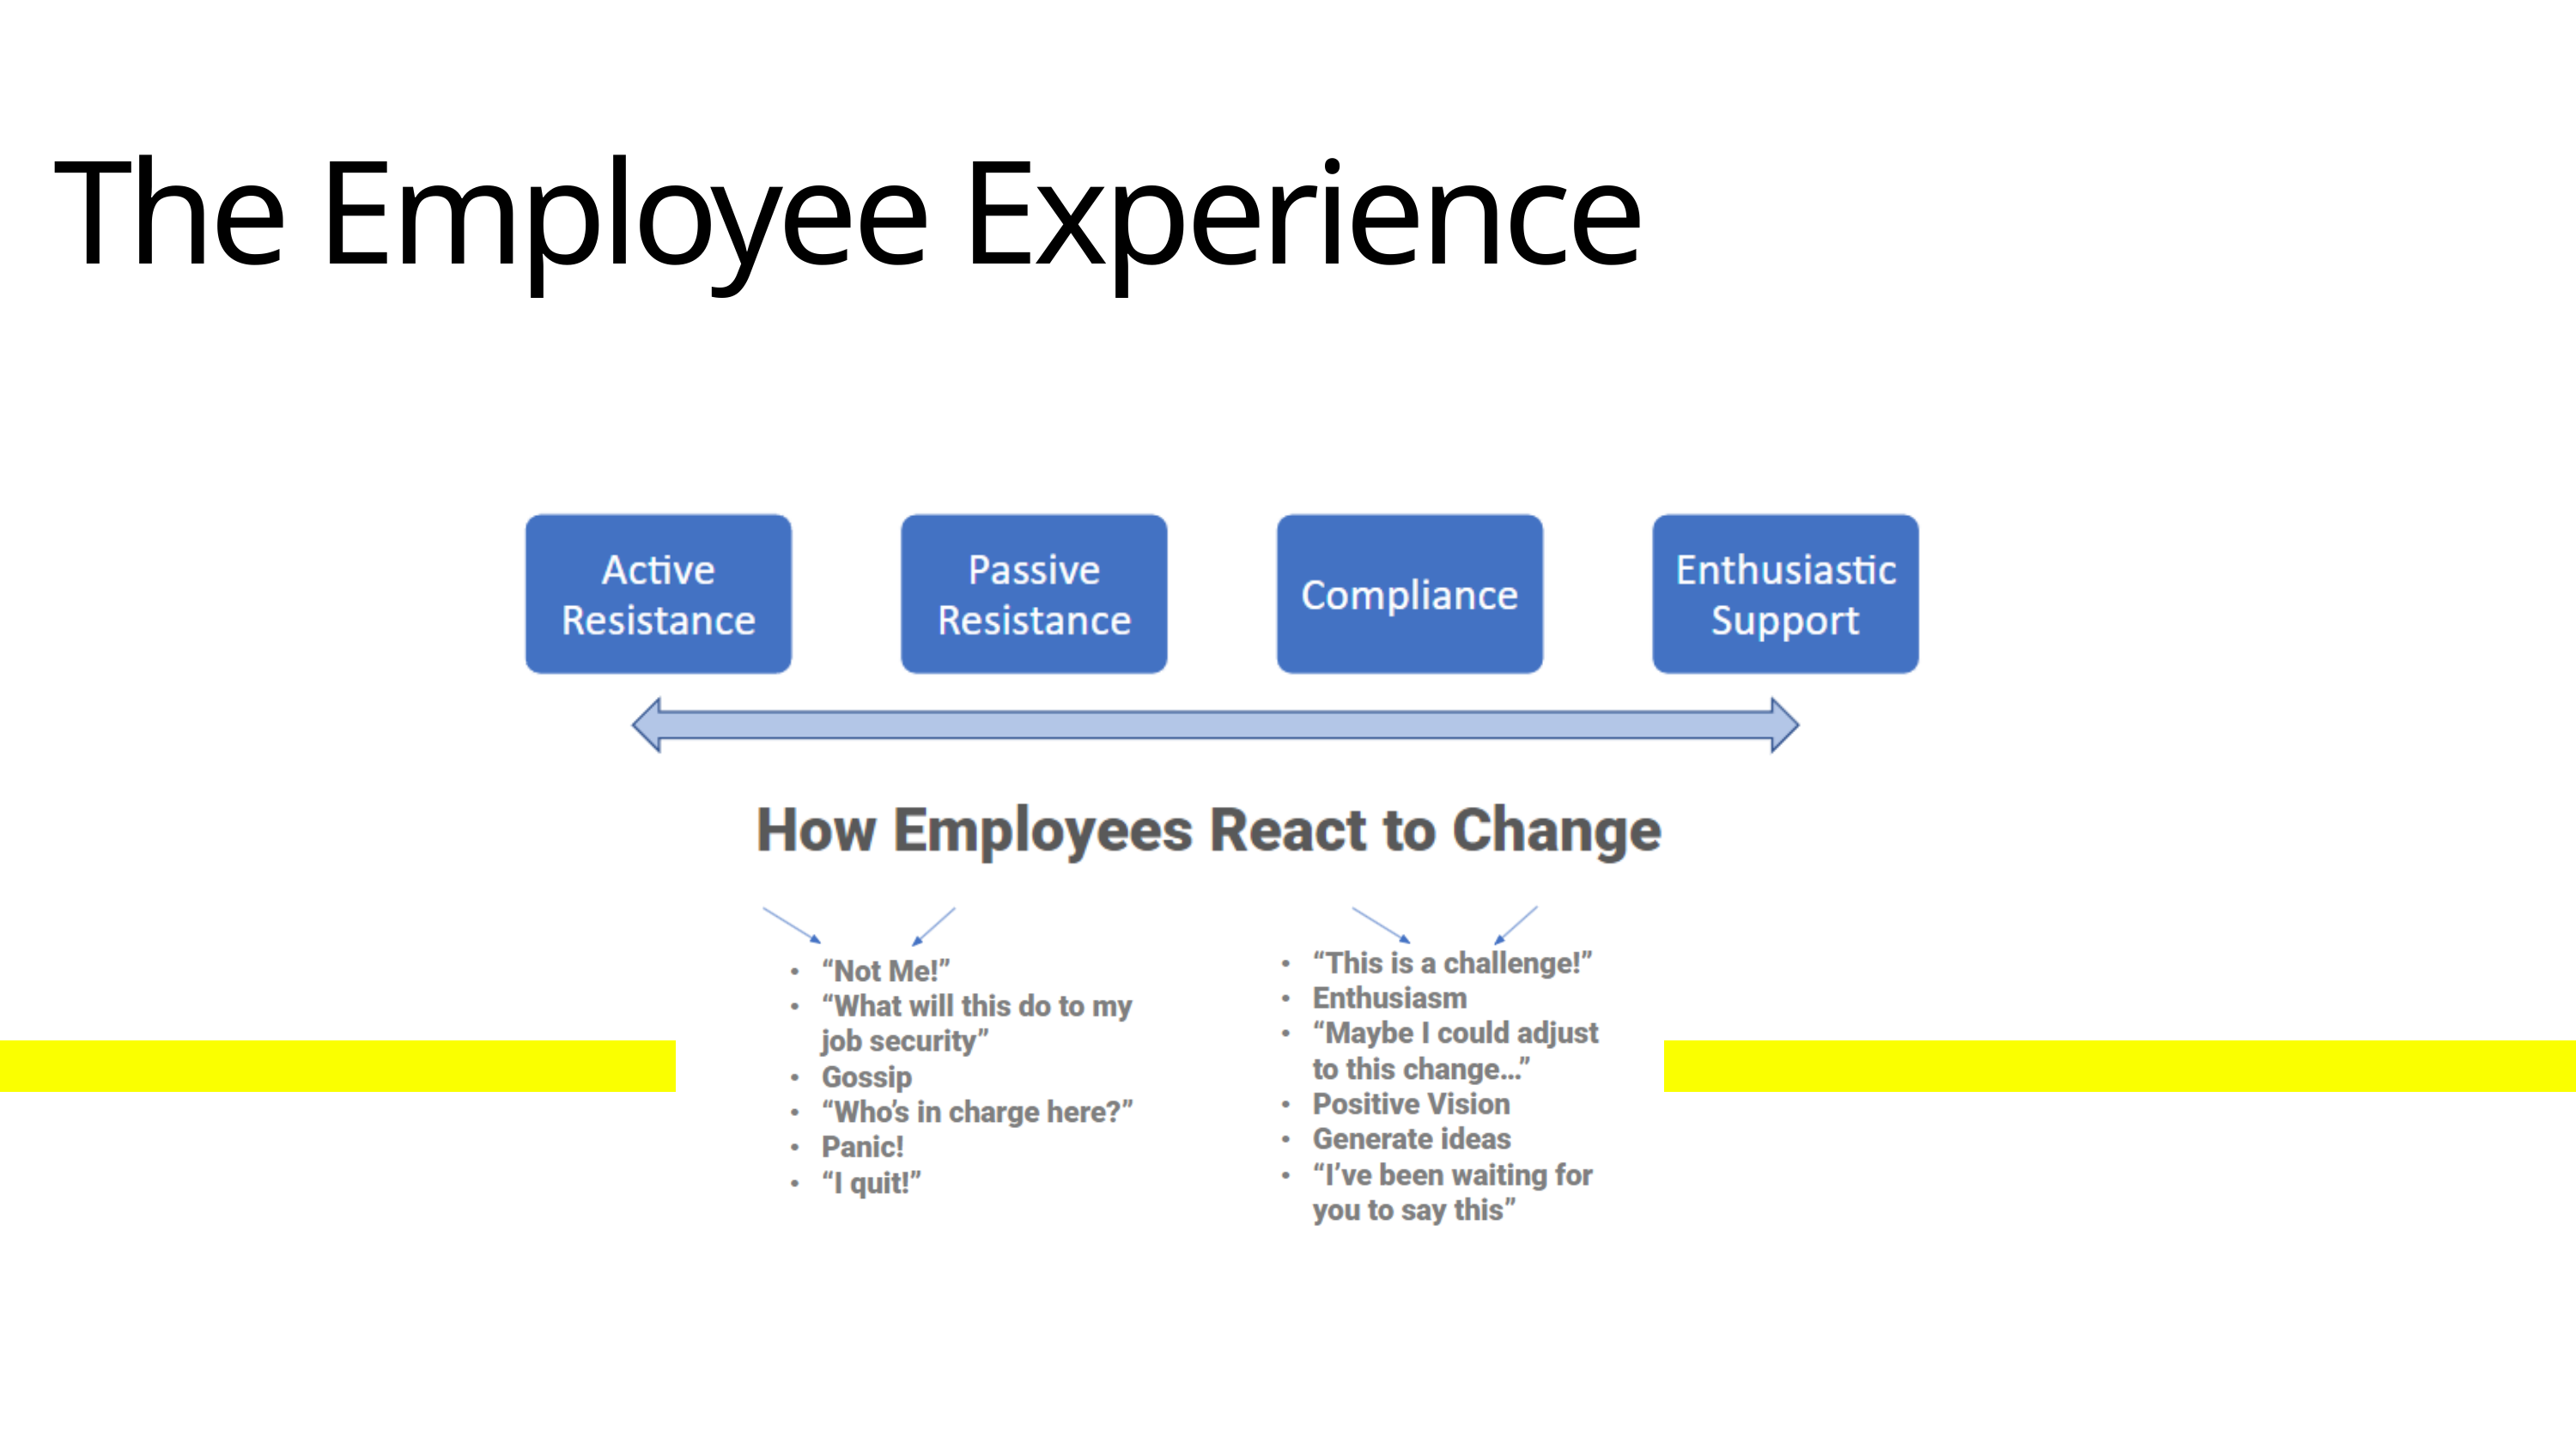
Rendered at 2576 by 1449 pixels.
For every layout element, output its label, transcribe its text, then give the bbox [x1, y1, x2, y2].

picture [397, 407, 2001, 1239]
text_box [1667, 1040, 2576, 1092]
text_box [0, 1040, 671, 1092]
text_box The Employee Experience [53, 85, 1909, 294]
